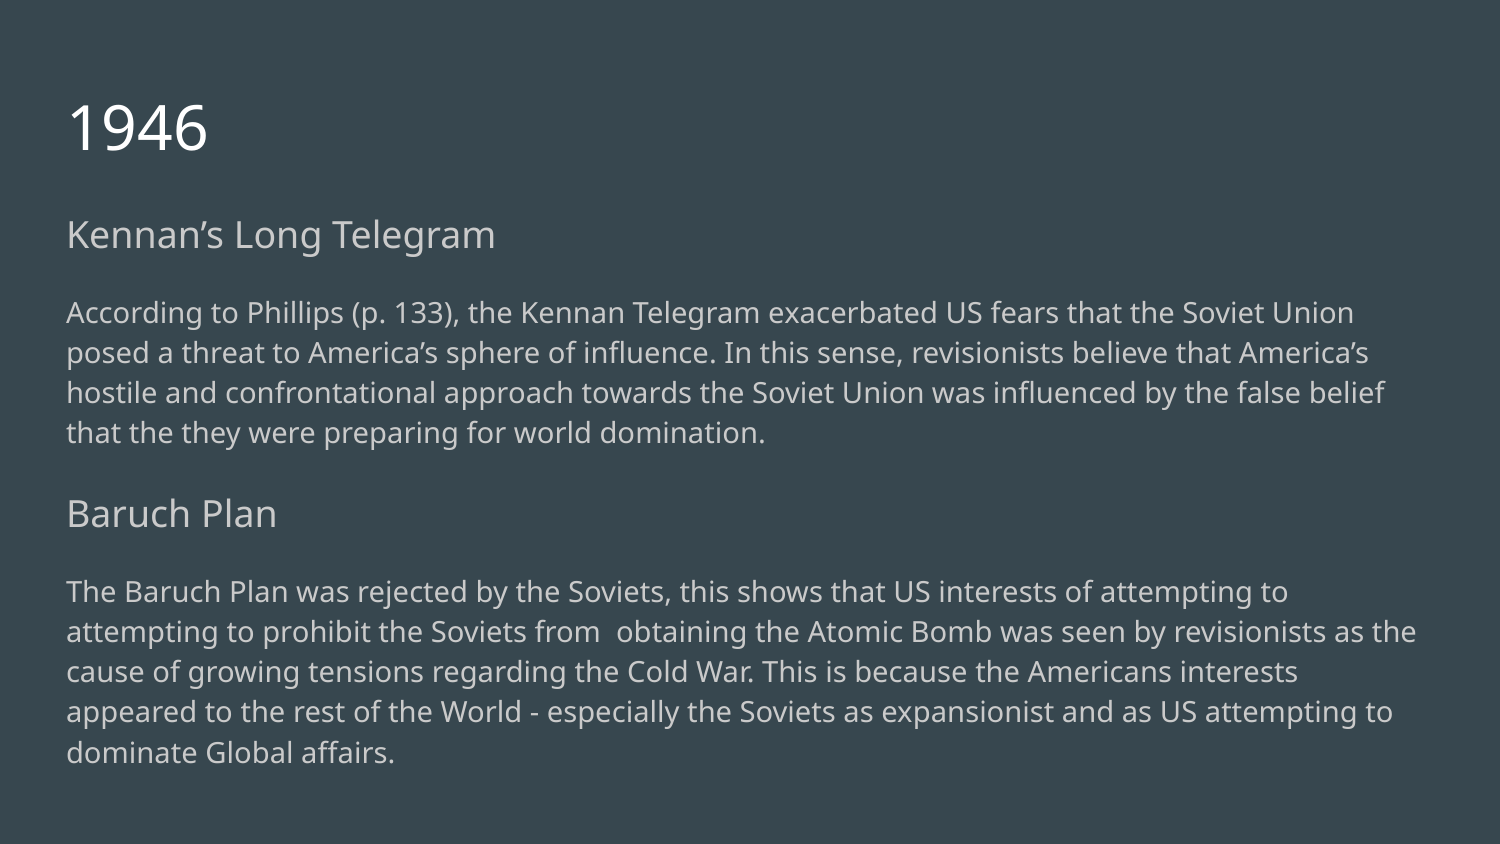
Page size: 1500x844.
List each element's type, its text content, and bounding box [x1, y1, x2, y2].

title 1946 [51, 72, 1449, 167]
list Kennan’s Long Telegram According to Phillips (p. 133), the Kennan Telegram exacerbated US fears that the Soviet Union posed a threat to America’s sphere of influence. In this sense, revisionists believe that America’s hostile and confrontational approach towards the Soviet Union was influenced by the false belief that the they were preparing for world domination. Baruch Plan The Baruch Plan was rejected by the Soviets, this shows that US interests of attempting to attempting to prohibit the Soviets from obtaining the Atomic Bomb was seen by revisionists as the cause of growing tensions regarding the Cold War. This is because the Americans interests appeared to the rest of the World - especially the Soviets as expansionist and as US attempting to dominate Global affairs. [51, 189, 1449, 798]
